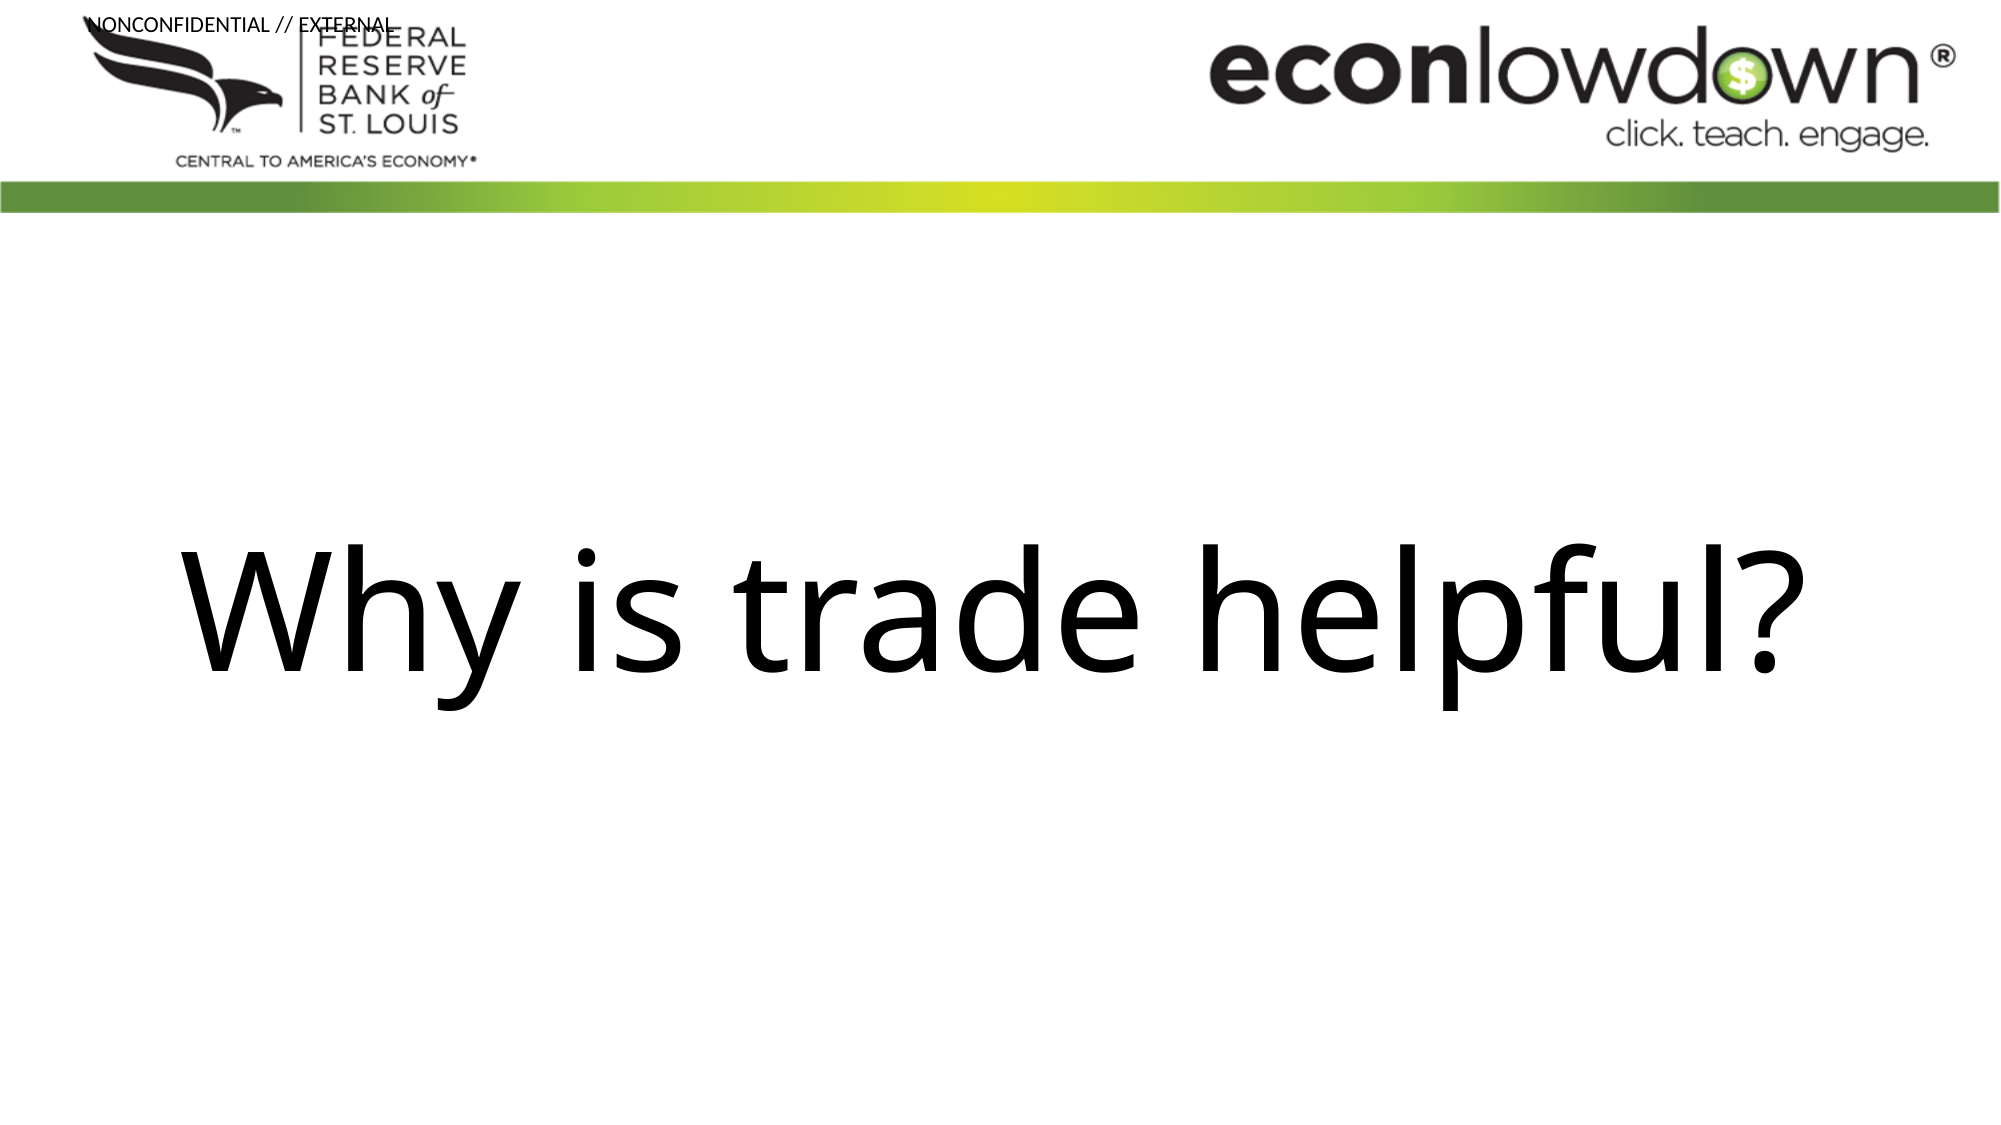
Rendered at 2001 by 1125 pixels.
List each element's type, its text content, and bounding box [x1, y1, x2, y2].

title Why is trade helpful? [152, 520, 1878, 738]
picture [0, 0, 2000, 213]
